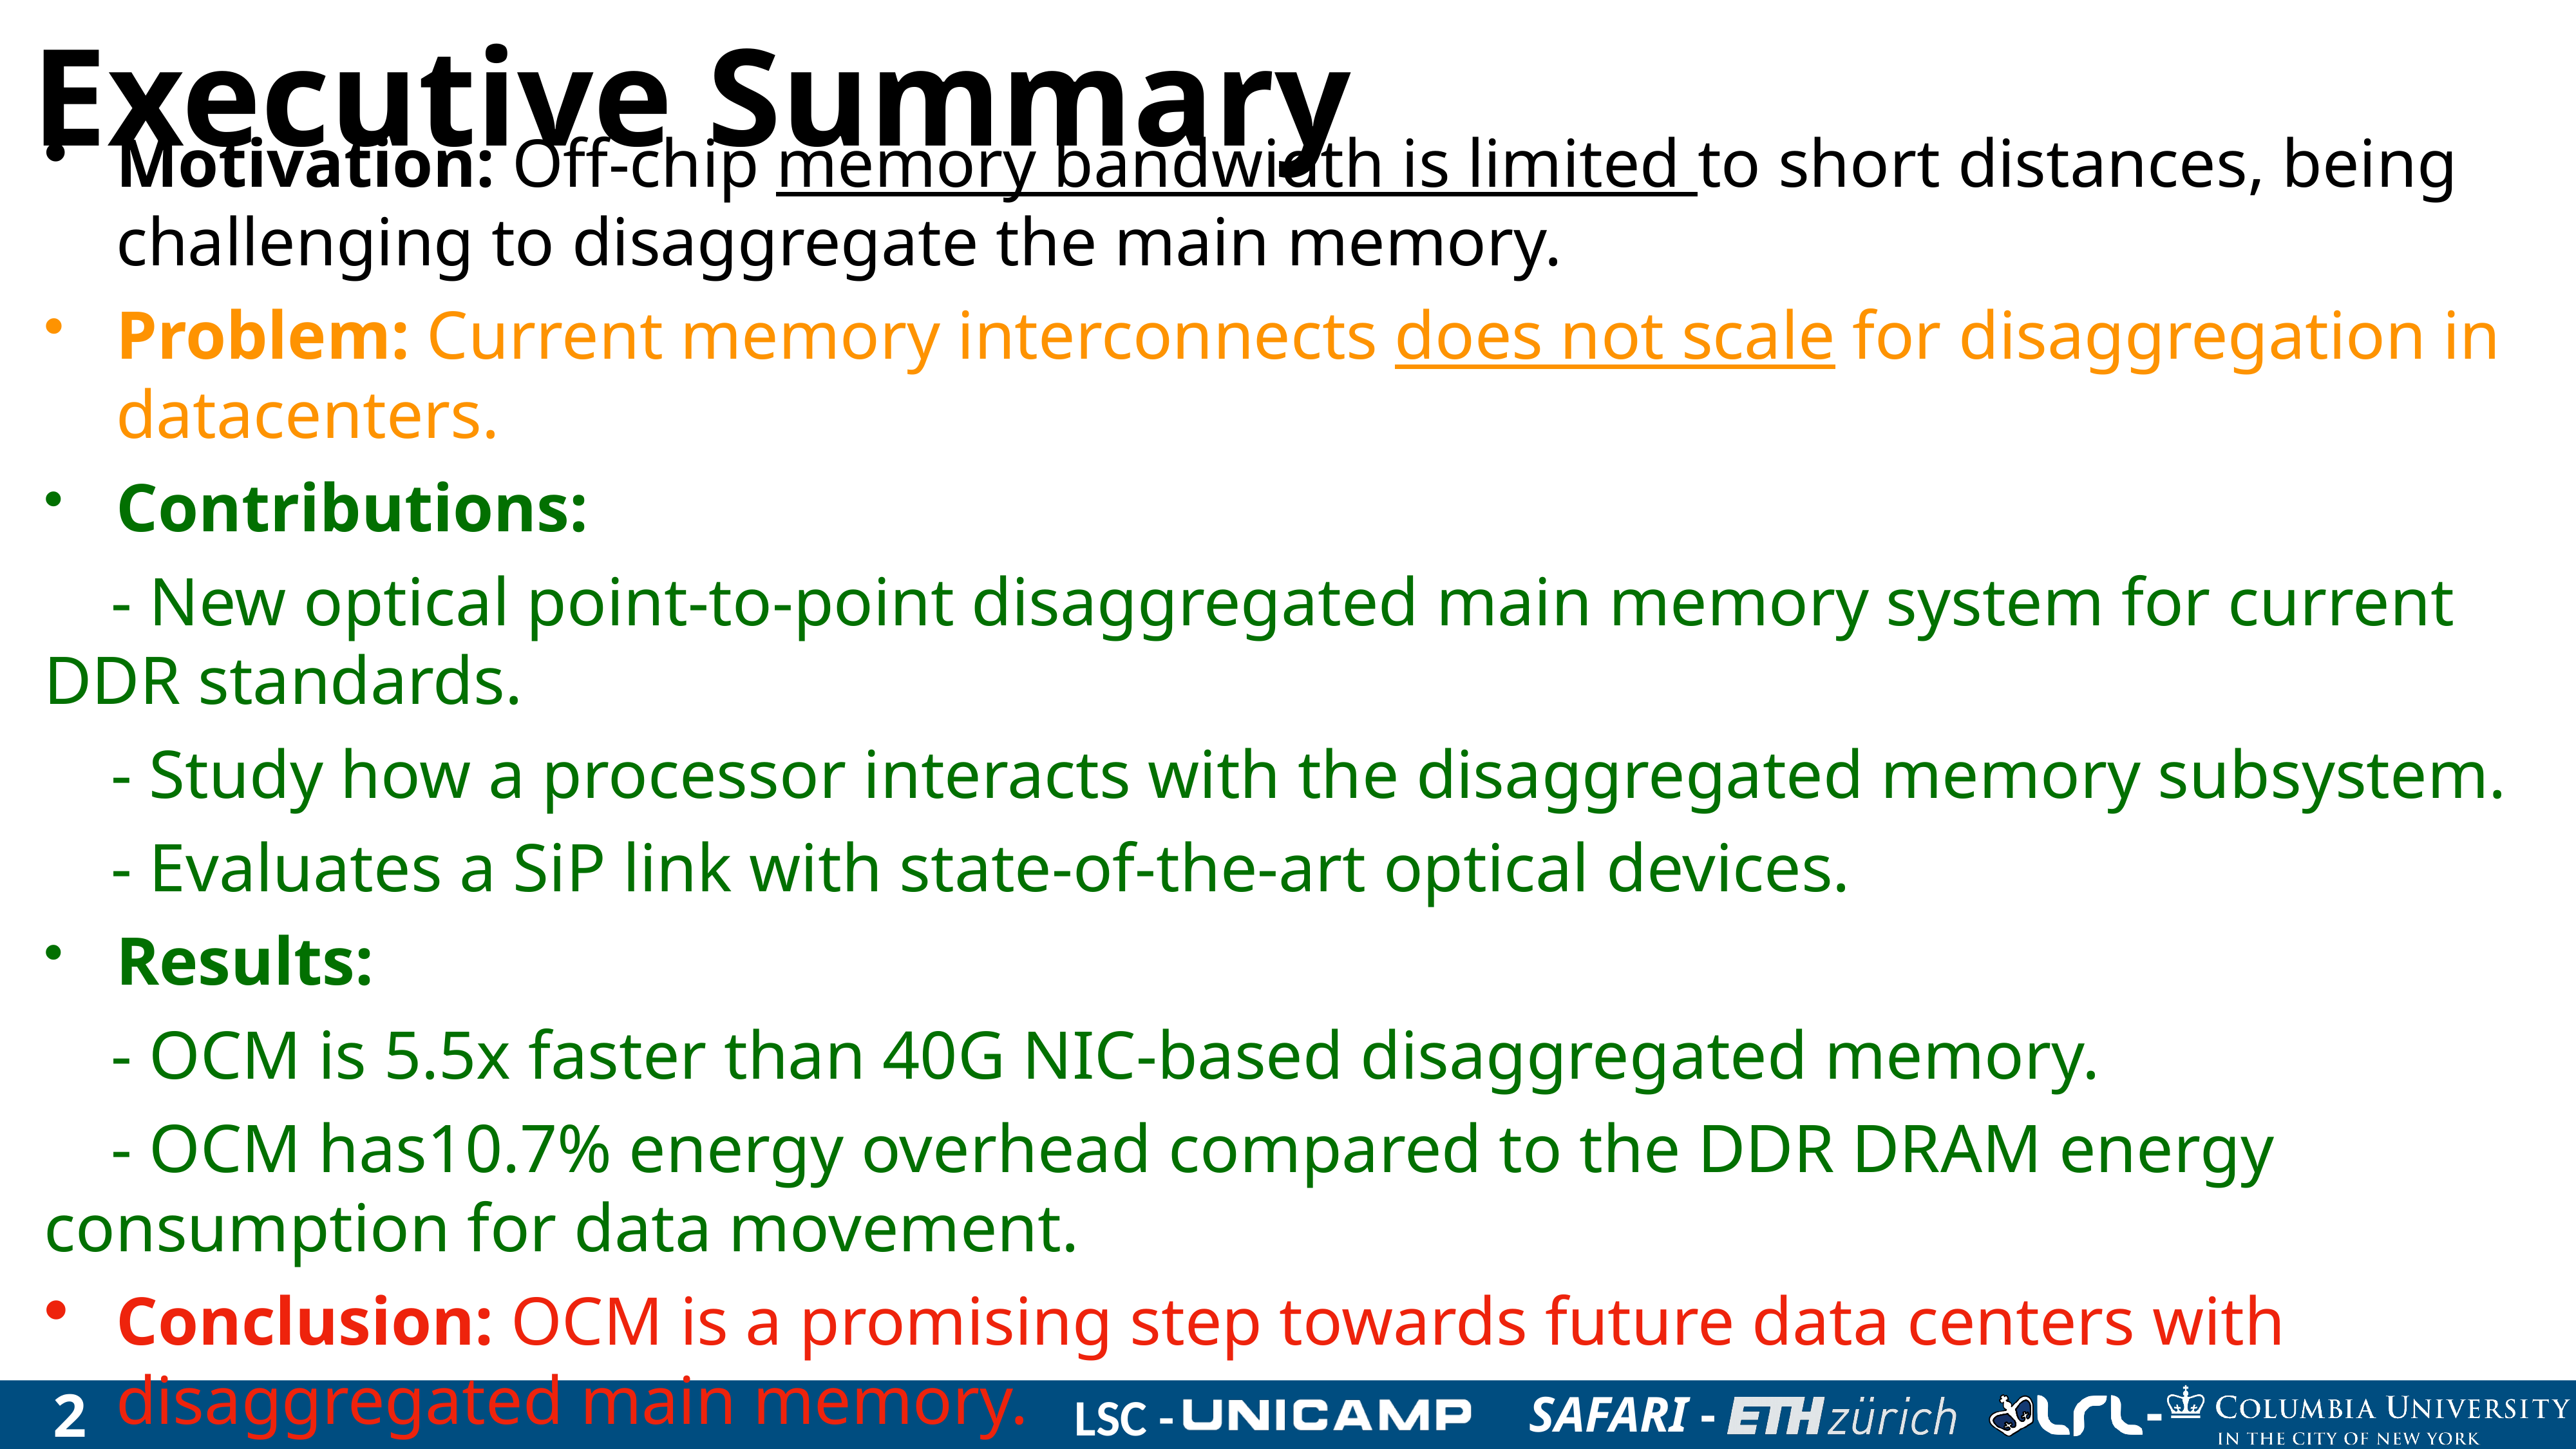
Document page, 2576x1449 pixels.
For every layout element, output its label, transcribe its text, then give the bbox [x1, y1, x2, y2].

slide_number 2 [43, 1370, 96, 1449]
picture [1178, 1395, 1475, 1435]
list Motivation: Off-chip memory bandwidth is limited to short distances, being challenging to disaggregate the main memory. Problem: Current memory interconnects does not scale for disaggregation in datacenters. Contributions: - New optical point-to-point disaggregated main memory system for current DDR standards. - Study how a processor interacts with the disaggregated memory subsystem. - Evaluates a SiP link with state-of-the-art optical devices. Results: - OCM is 5.5x faster than 40G NIC-based disaggregated memory. - OCM has10.7% energy overhead compared to the DDR DRAM energy consumption for data movement. Conclusion: OCM is a promising step towards future data centers with disaggregated main memory. [36, 167, 2540, 1390]
title Executive Summary [24, 0, 2119, 184]
picture [1989, 1394, 2143, 1437]
picture [2163, 1380, 2575, 1449]
picture [1726, 1397, 1957, 1435]
